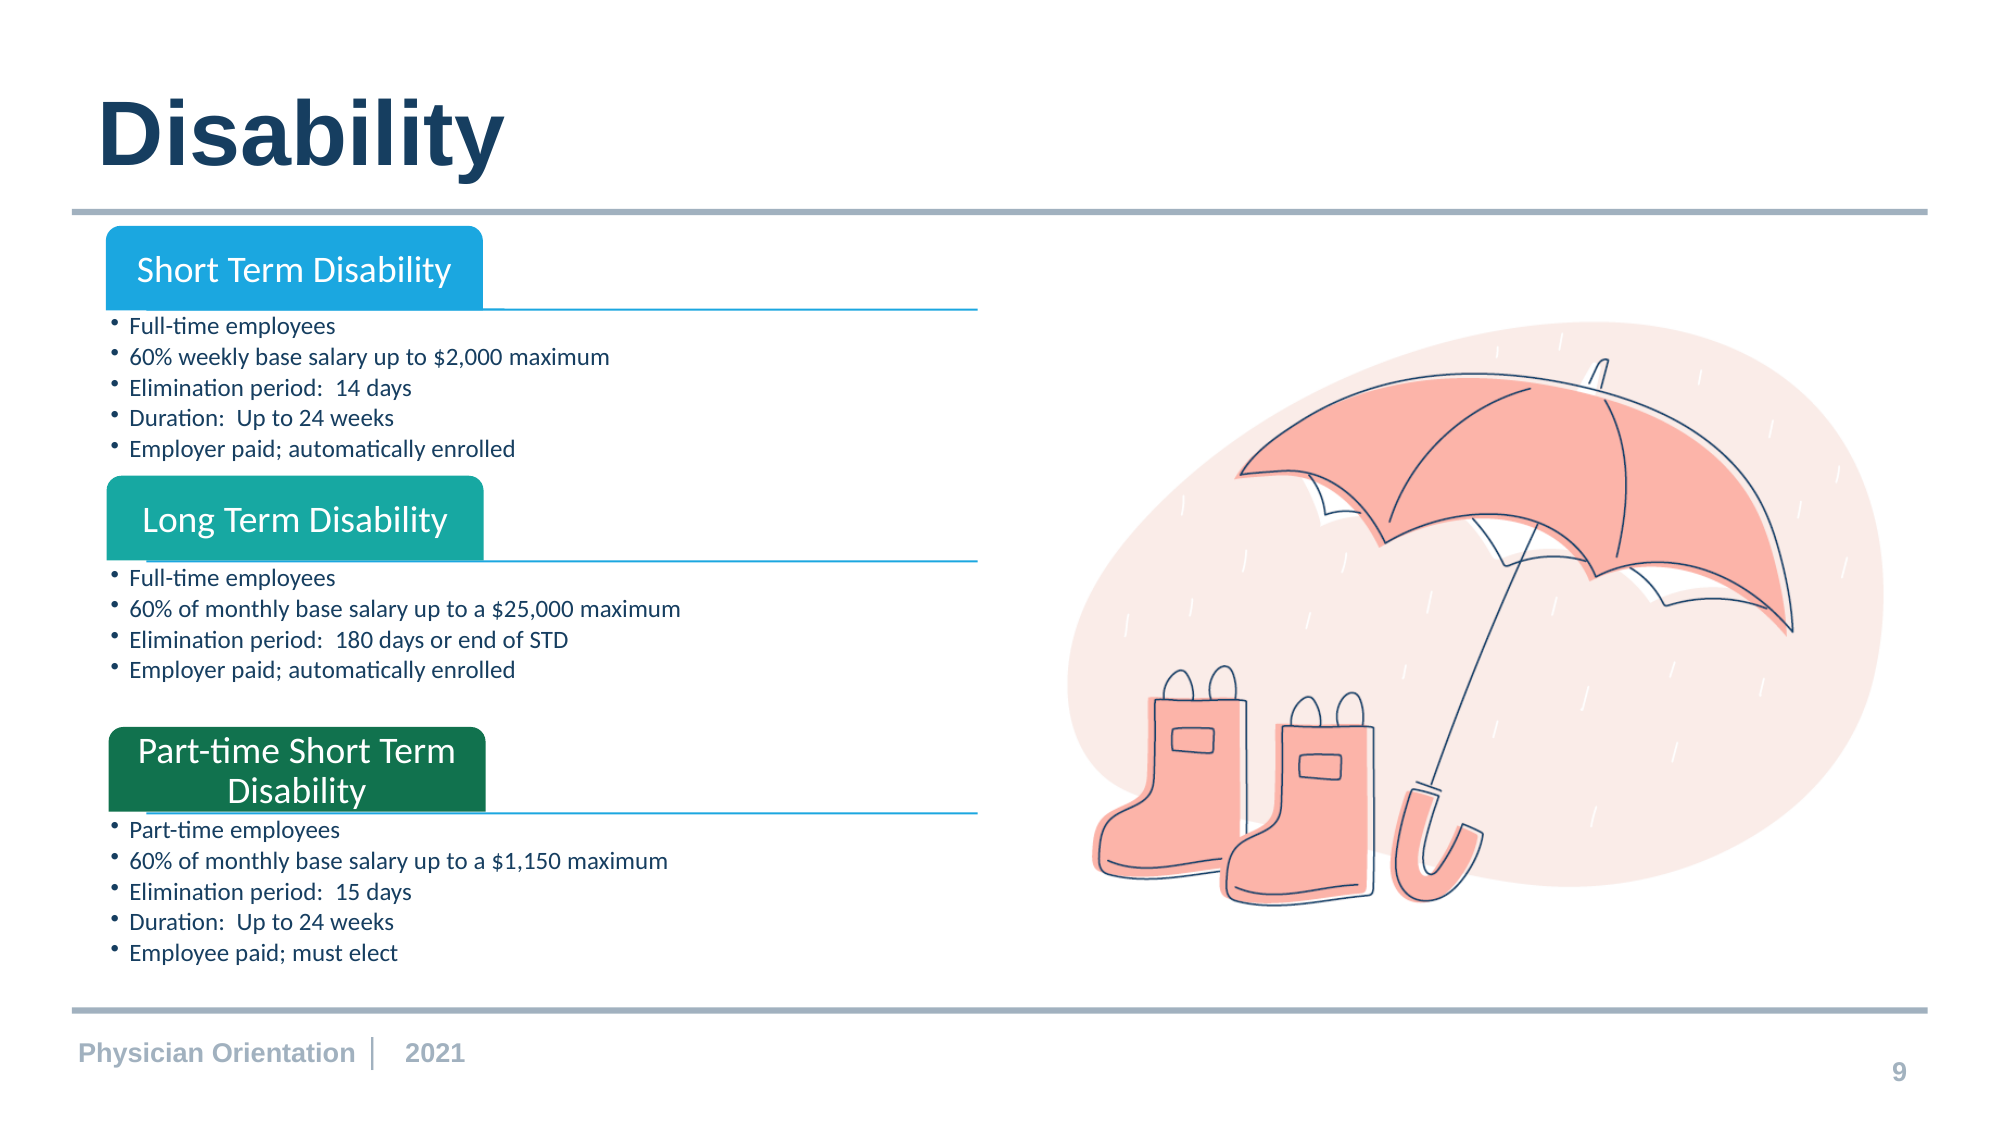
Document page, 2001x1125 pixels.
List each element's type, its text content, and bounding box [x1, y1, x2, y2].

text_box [106, 226, 938, 979]
text_box Disability [83, 78, 1387, 202]
picture [1053, 291, 1902, 910]
text_box Physician Orientation | 2021 [63, 1021, 1006, 1094]
text_box 9 [1811, 1047, 1922, 1108]
